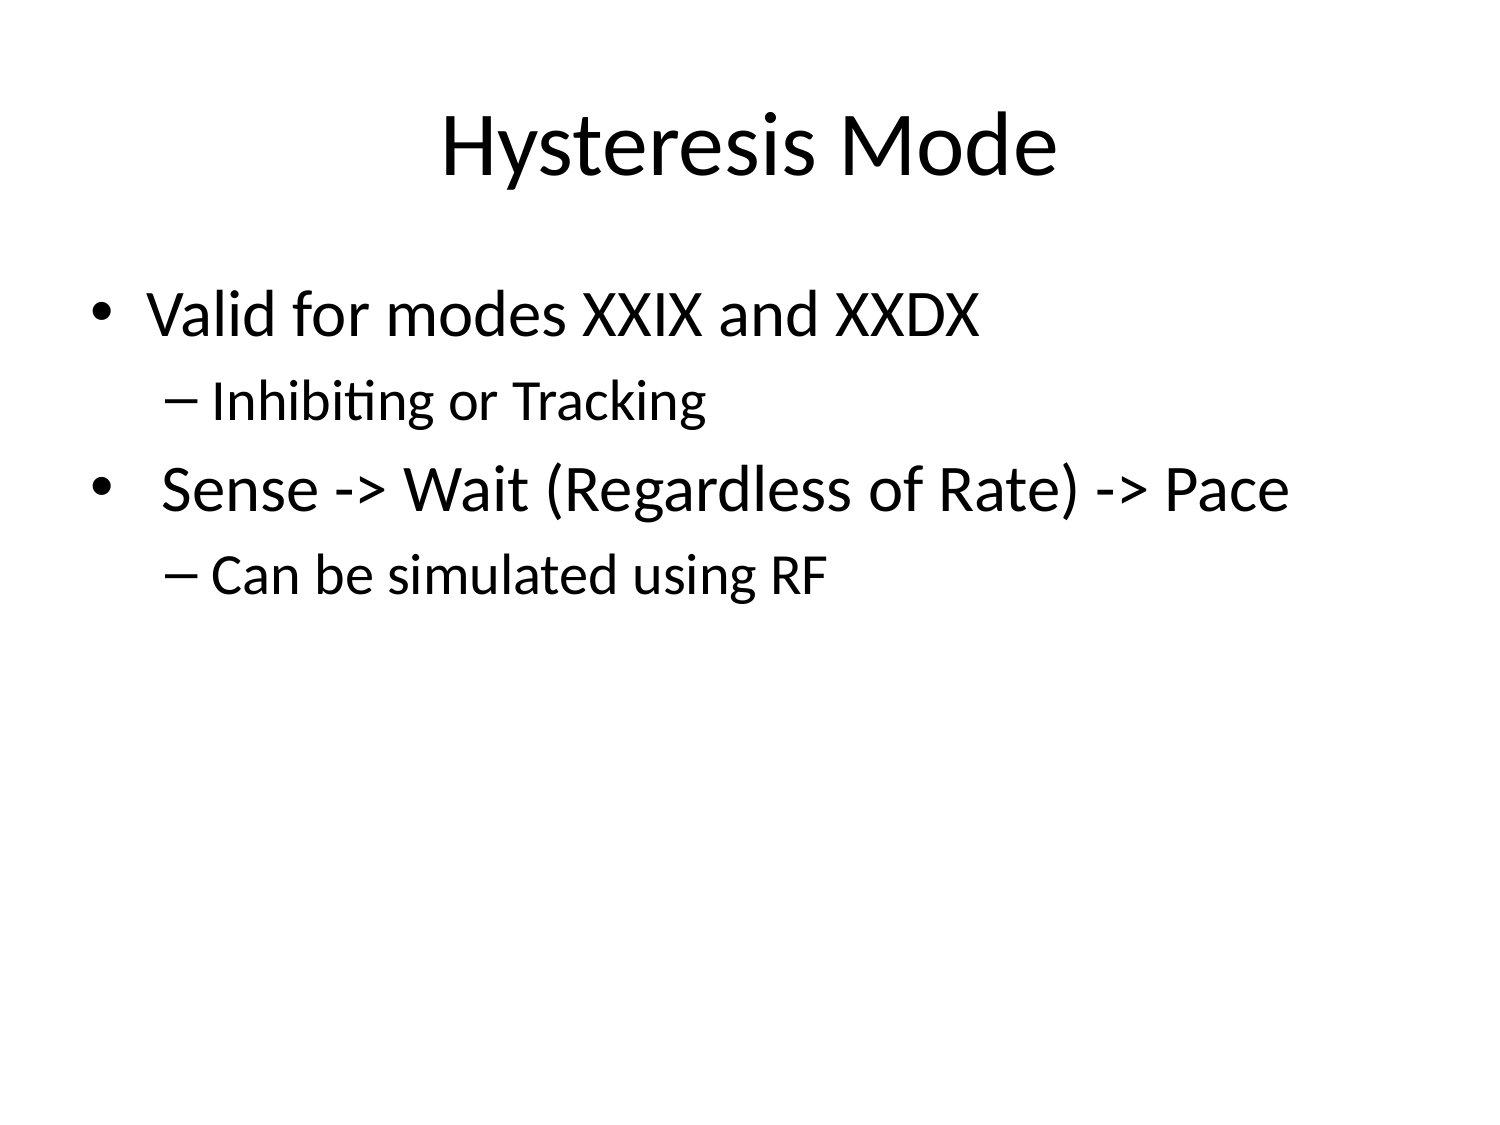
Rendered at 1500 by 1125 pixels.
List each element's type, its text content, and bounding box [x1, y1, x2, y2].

title Hysteresis Mode [75, 45, 1425, 233]
list Valid for modes XXIX and XXDX Inhibiting or Tracking Sense -> Wait (Regardless of Rate) -> Pace Can be simulated using RF [75, 262, 1425, 1005]
